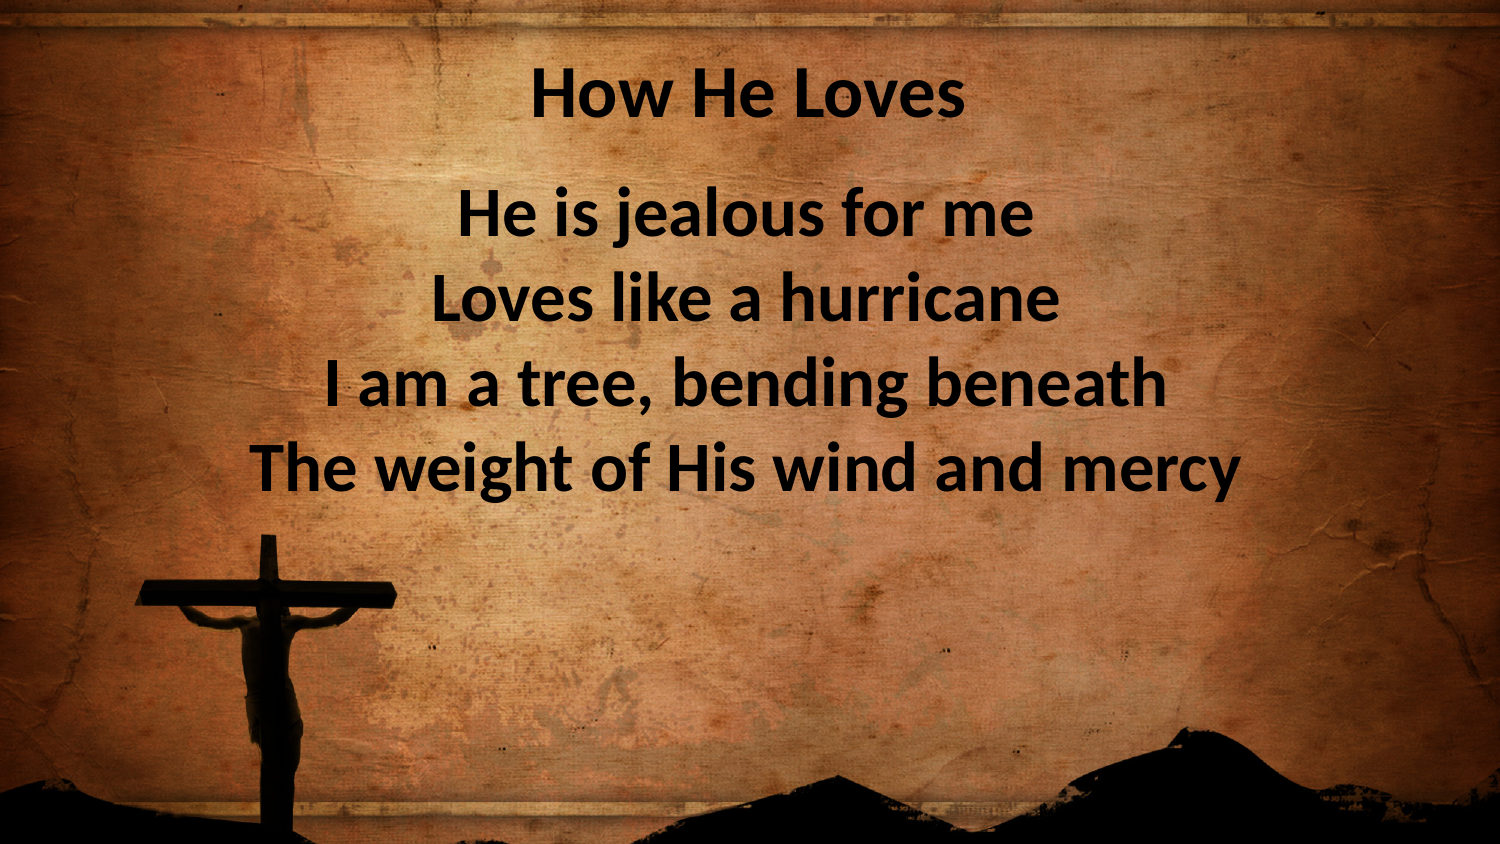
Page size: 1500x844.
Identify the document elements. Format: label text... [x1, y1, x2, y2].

text_box He is jealous for me Loves like a hurricane I am a tree, bending beneath The weight of His wind and mercy [49, 159, 1444, 550]
picture [0, 0, 1500, 844]
text_box How He Loves [52, 38, 1446, 137]
